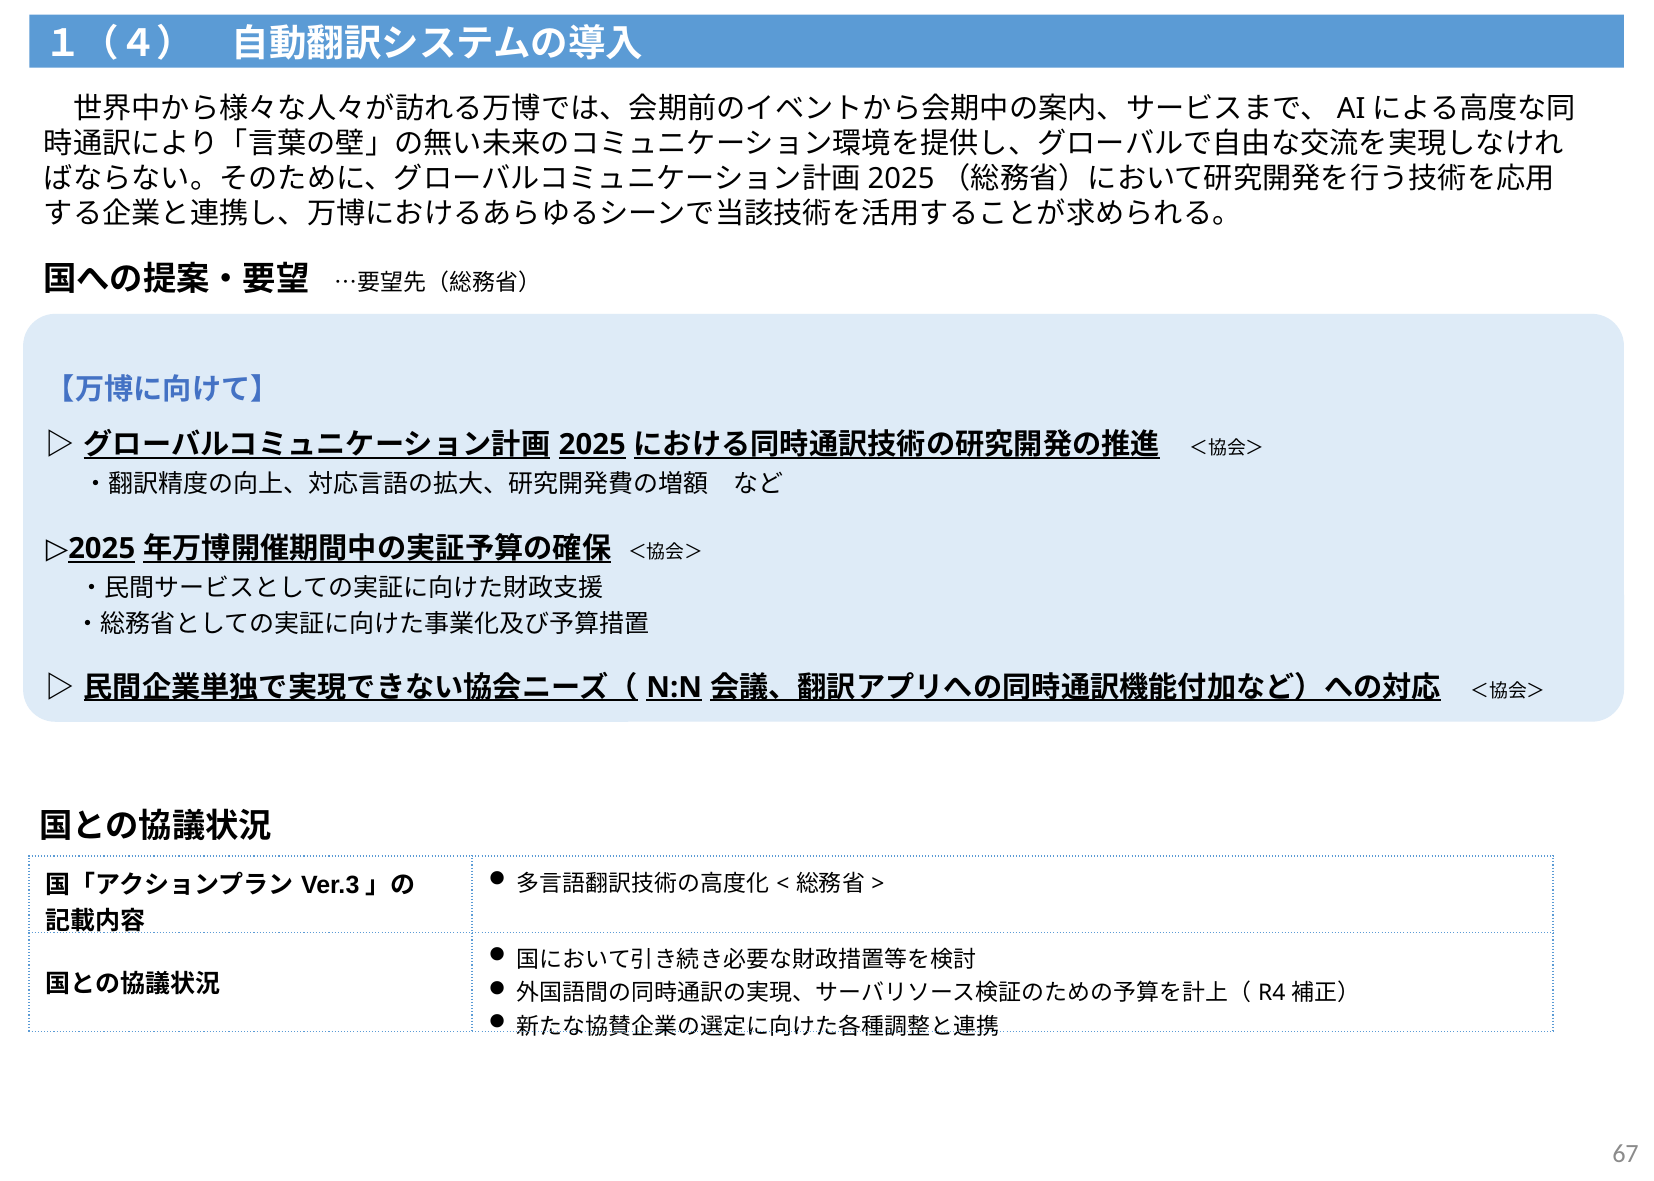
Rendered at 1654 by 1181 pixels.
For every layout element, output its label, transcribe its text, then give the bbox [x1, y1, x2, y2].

table_cell 国との協議状況 [29, 932, 472, 1031]
text_box 国との協議状況 [24, 797, 288, 852]
table_header 多言語翻訳技術の高度化<総務省> [472, 856, 1553, 932]
text_box 国への提案・要望 …要望先（総務省） [28, 249, 557, 305]
slide_number 67 [1594, 1122, 1654, 1181]
text_box １（４） 自動翻訳システムの導入 [28, 13, 1625, 69]
table_cell 国において引き続き必要な財政措置等を検討 外国語間の同時通訳の実現、サーバリソース検証のための予算を計上（R4補正） 新たな協賛企業の選定に向けた各種調整と連携 [472, 932, 1553, 1031]
table_header 国「アクションプランVer.3」の 記載内容 [29, 856, 472, 932]
text_box [22, 312, 1625, 711]
text_box 世界中から様々な人々が訪れる万博では、会期前のイベントから会期中の案内、サービスまで、AIによる高度な同時通訳により「言葉の壁」の無い未来のコミュニケーション環境を提供し、グローバルで自由な交流を実現しなければならない。そのために、グローバルコミュニケーション計画2025（総務省）において研究開発を行う技術を応用する企業と連携し、万博におけるあらゆるシーンで当該技術を活用することが求められる。 [29, 81, 1595, 237]
table_header 【万博に向けて】 ▷グローバルコミュニケーション計画2025における同時通訳技術の研究開発の推進 ＜協会＞ ・翻訳精度の向上、対応言語の拡大、研究開発費の増額 など ▷2025年万博開催期間中の実証予算の確保 ＜協会＞ ・民間サービスとしての実証に向けた財政支援 ・総務省としての実証に向けた事業化及び予算措置 ▷民間企業単独で実現できない協会ニーズ（N:N会議、翻訳アプリへの同時通訳機能付加など）への対応 ＜協会＞ [29, 357, 1630, 727]
